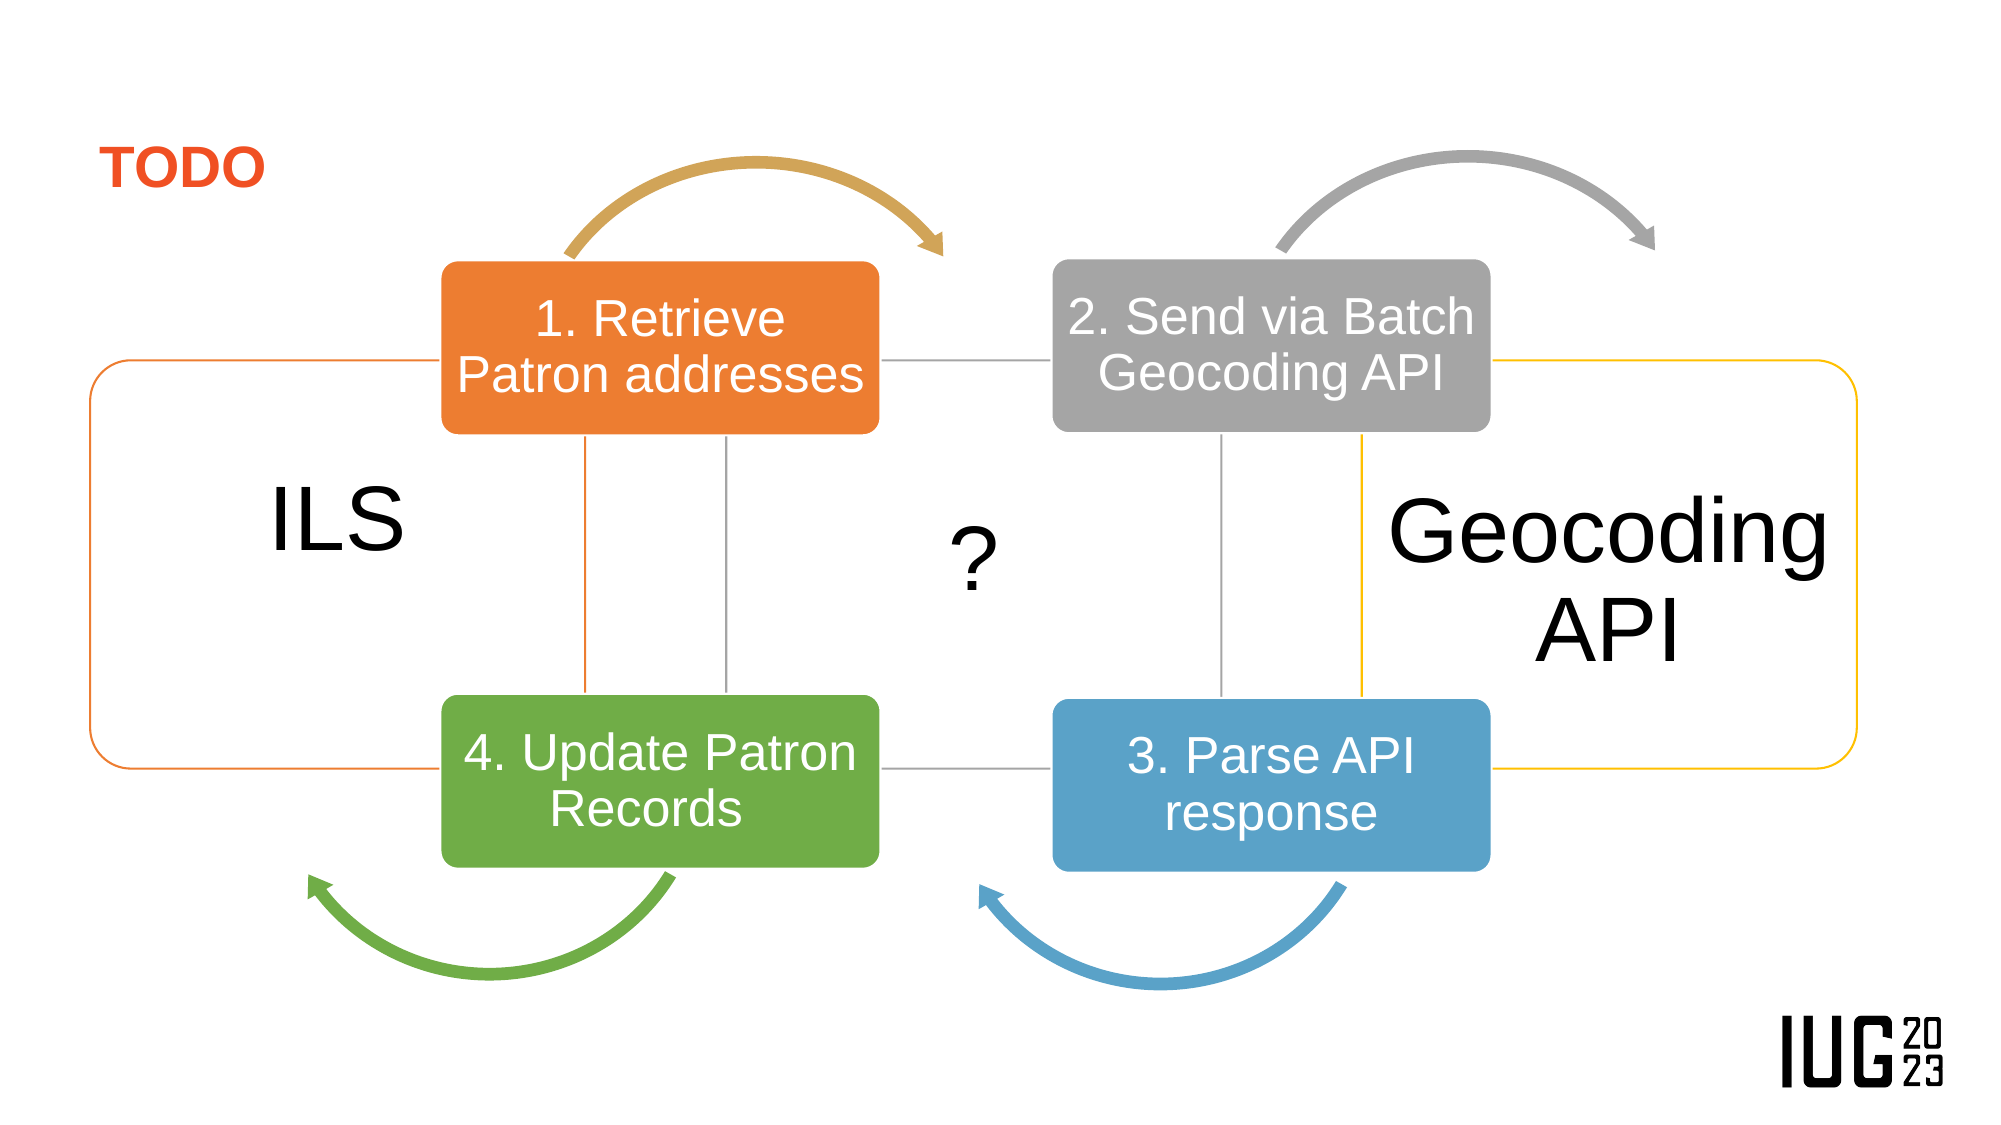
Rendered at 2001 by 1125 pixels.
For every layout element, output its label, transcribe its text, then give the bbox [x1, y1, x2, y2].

title TODO [84, 108, 1903, 229]
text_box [90, 141, 1857, 769]
picture [1776, 1011, 1948, 1092]
text_box [307, 871, 677, 981]
text_box 3. Parse API response [1050, 769, 1493, 874]
text_box [978, 880, 1348, 991]
text_box 4. Update Patron Records [439, 769, 882, 870]
